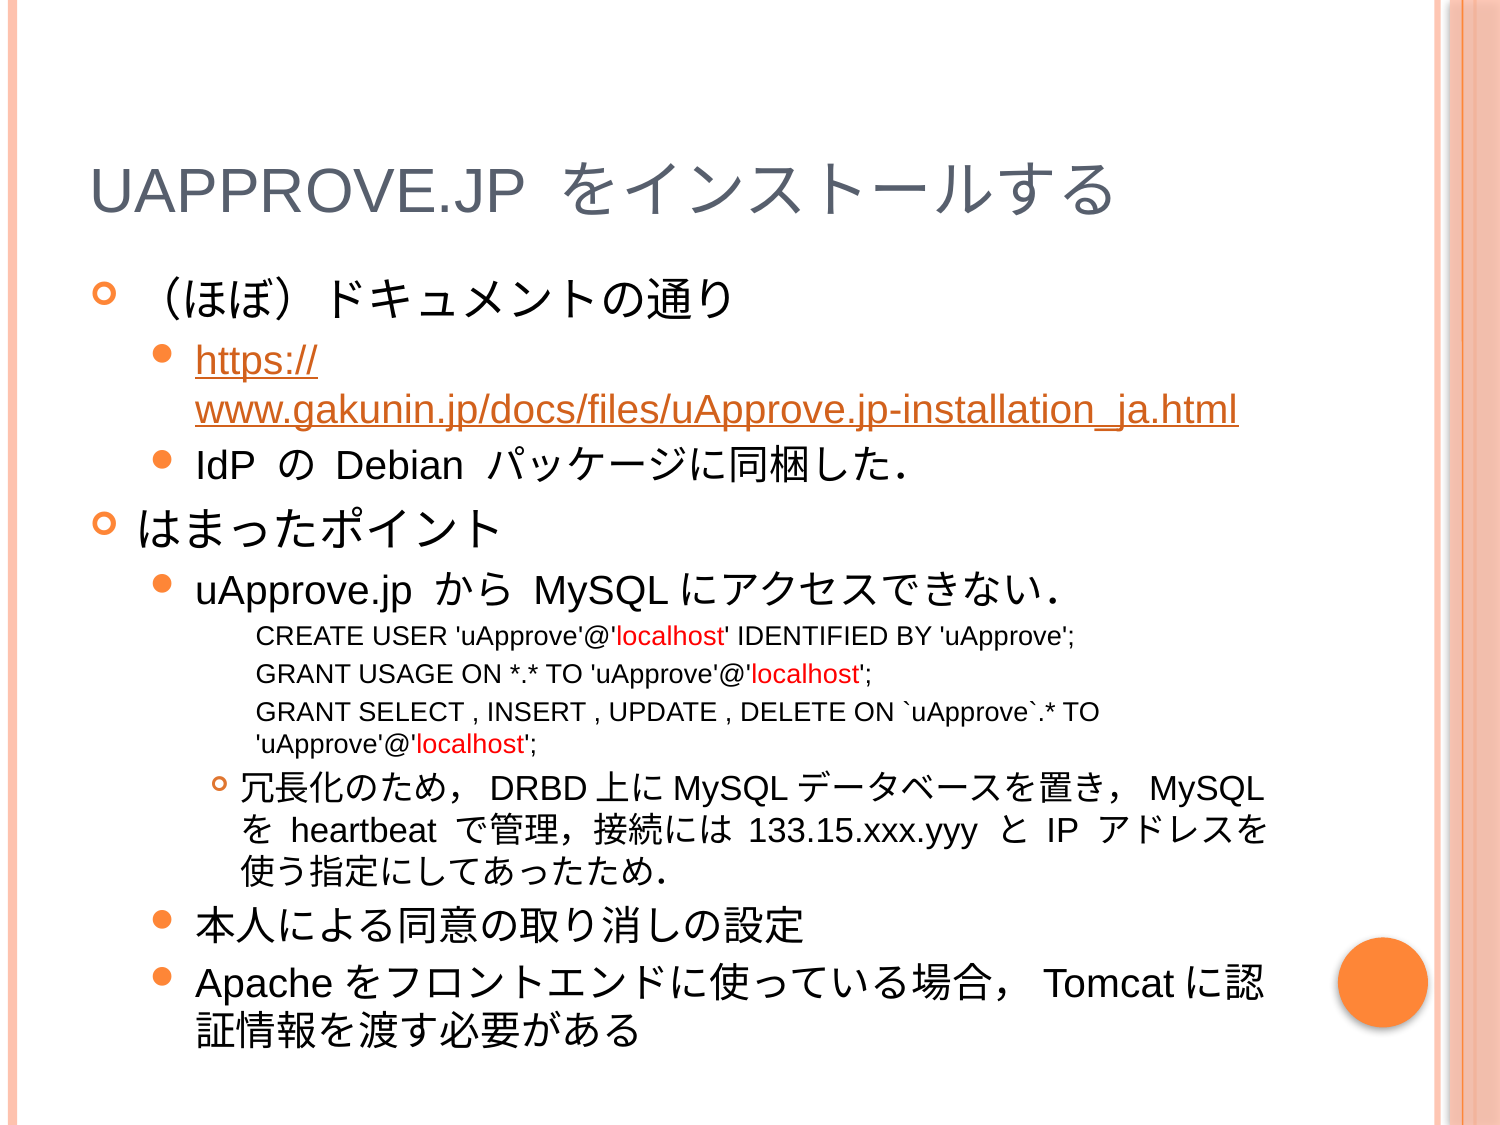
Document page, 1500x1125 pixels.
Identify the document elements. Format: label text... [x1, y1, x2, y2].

title uApprove.jp をインストールする [75, 45, 1300, 233]
list （ほぼ）ドキュメントの通り https://www.gakunin.jp/docs/files/uApprove.jp-installation_ja.html IdP の Debian パッケージに同梱した． はまったポイント uApprove.jp から MySQLにアクセスできない． CREATE USER 'uApprove'@'localhost' IDENTIFIED BY 'uApprove'; GRANT USAGE ON *.* TO 'uApprove'@'localhost'; GRANT SELECT , INSERT , UPDATE , DELETE ON `uApprove`.* TO 'uApprove'@'localhost'; 冗長化のため，DRBD上にMySQLデータベースを置き，MySQLを heartbeat で管理，接続には 133.15.xxx.yyy と IP アドレスを使う指定にしてあったため． 本人による同意の取り消しの設定 Apacheをフロントエンドに使っている場合，Tomcatに認証情報を渡す必要がある [75, 262, 1300, 1062]
